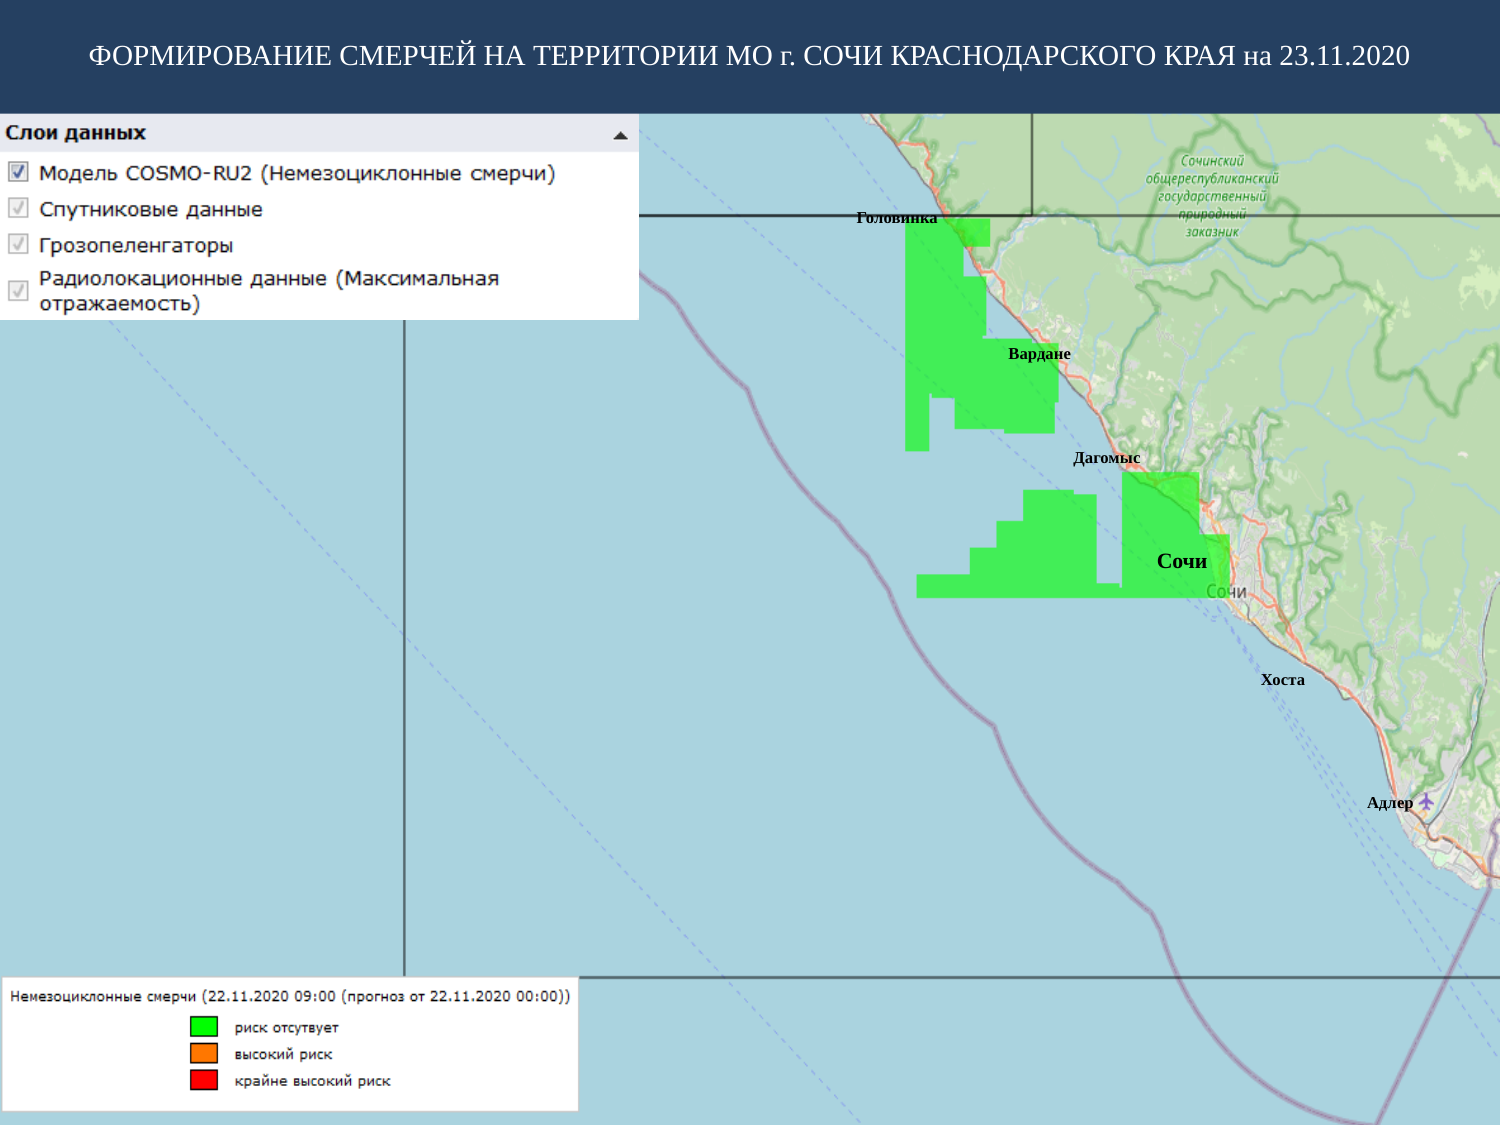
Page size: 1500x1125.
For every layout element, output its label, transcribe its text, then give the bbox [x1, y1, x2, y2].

picture [0, 77, 1500, 1125]
text_box ФОРМИРОВАНИЕ СМЕРЧЕЙ НА ТЕРРИТОРИИ МО г. СОЧИ КРАСНОДАРСКОГО КРАЯ на 23.11.2020 [0, 0, 1500, 77]
